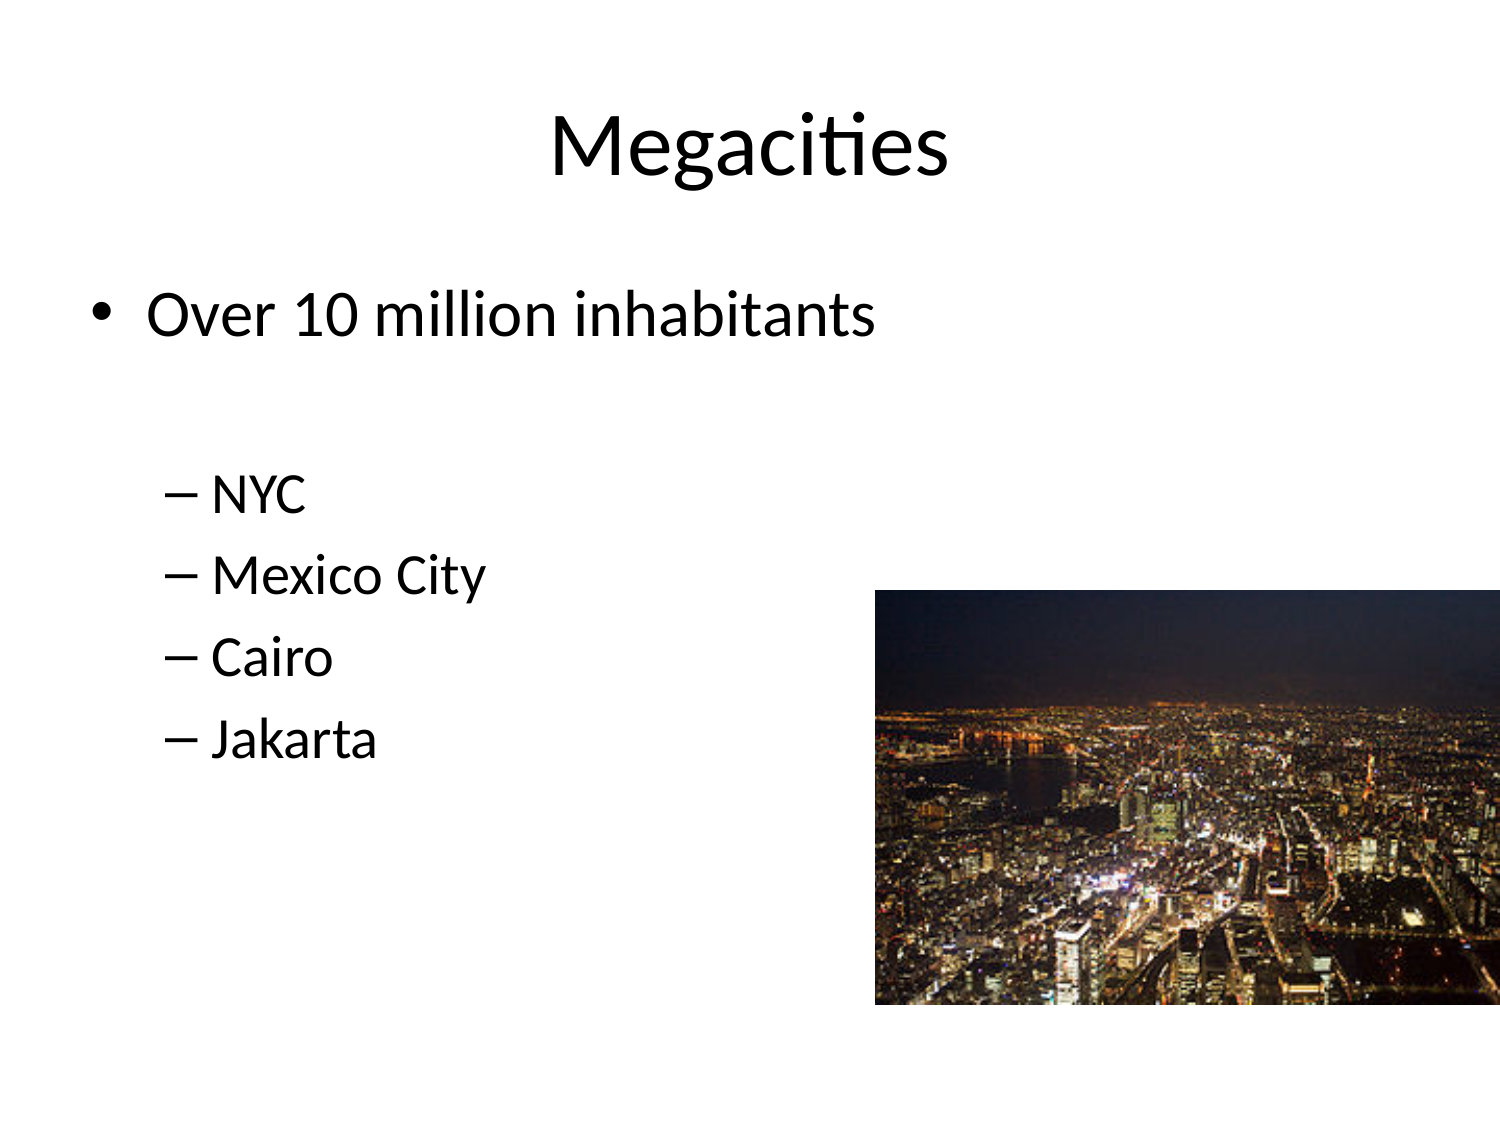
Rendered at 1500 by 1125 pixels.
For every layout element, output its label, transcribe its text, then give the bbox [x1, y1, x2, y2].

picture [874, 590, 1500, 1006]
title Megacities [75, 45, 1425, 233]
list Over 10 million inhabitants NYC Mexico City Cairo Jakarta [75, 262, 1425, 1005]
